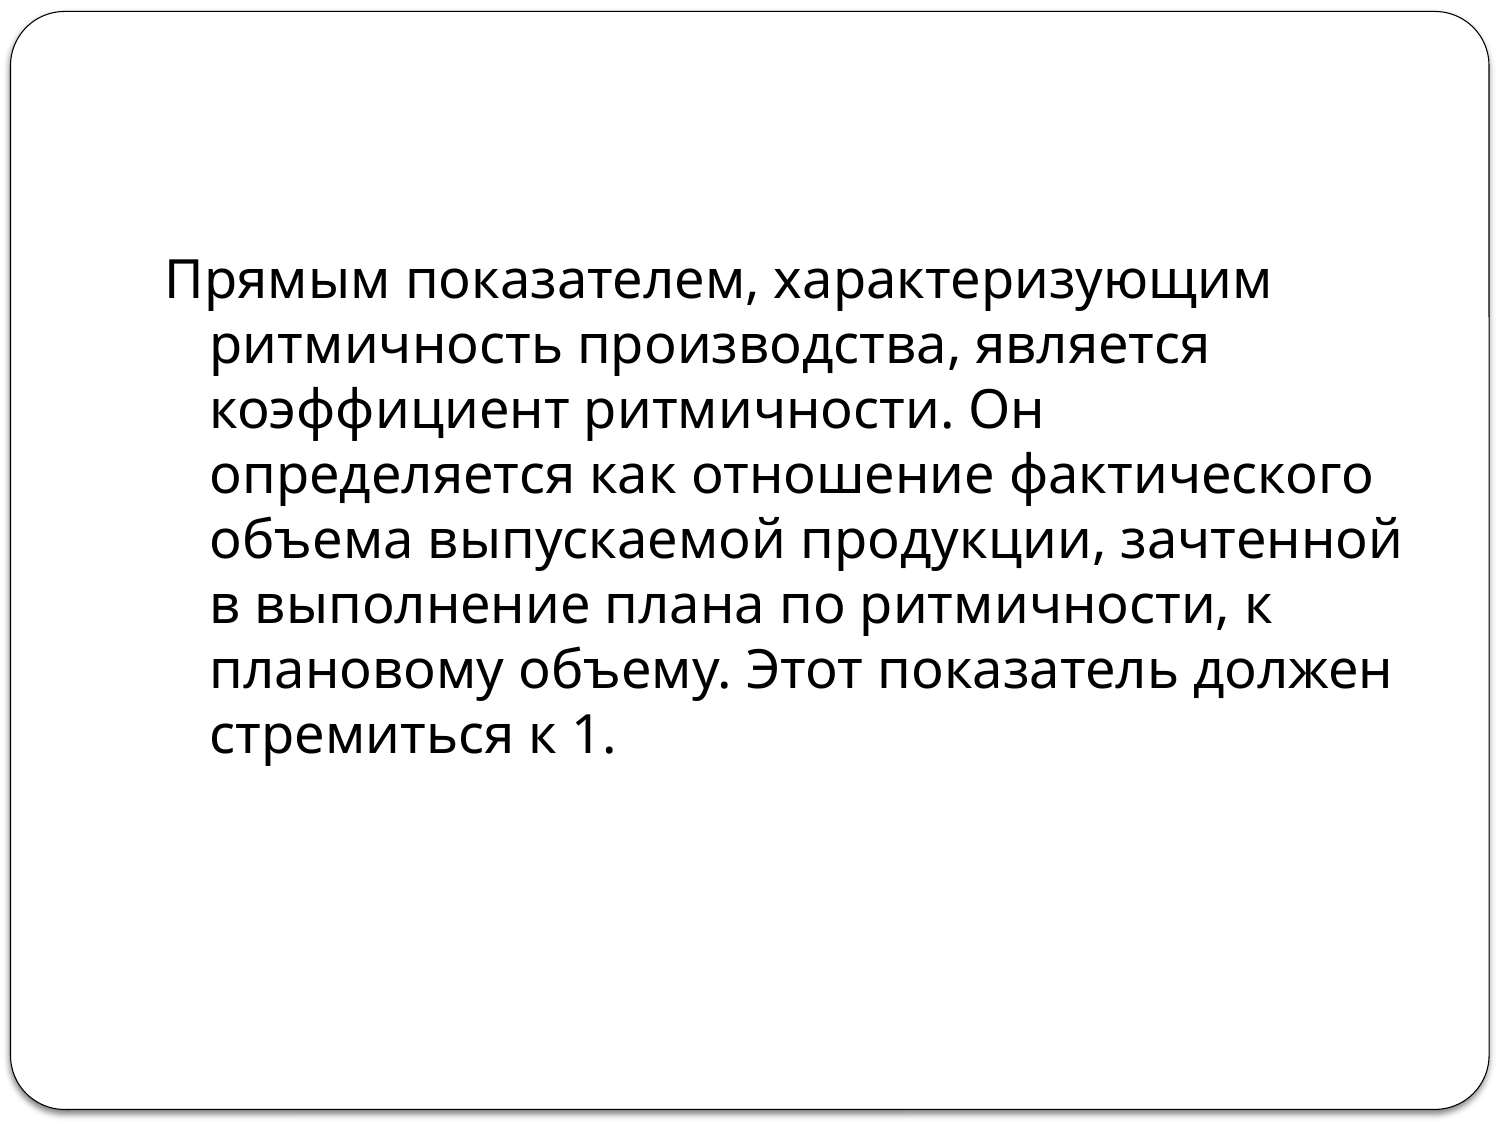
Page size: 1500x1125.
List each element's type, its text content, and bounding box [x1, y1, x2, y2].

list Прямым показателем, характеризующим ритмичность производства, является коэффициент ритмичности. Он определяется как отношение фактического объема выпускаемой продукции, зачтенной в выполнение плана по ритмичности, к плановому объему. Этот показатель должен стремиться к 1. [150, 237, 1425, 988]
